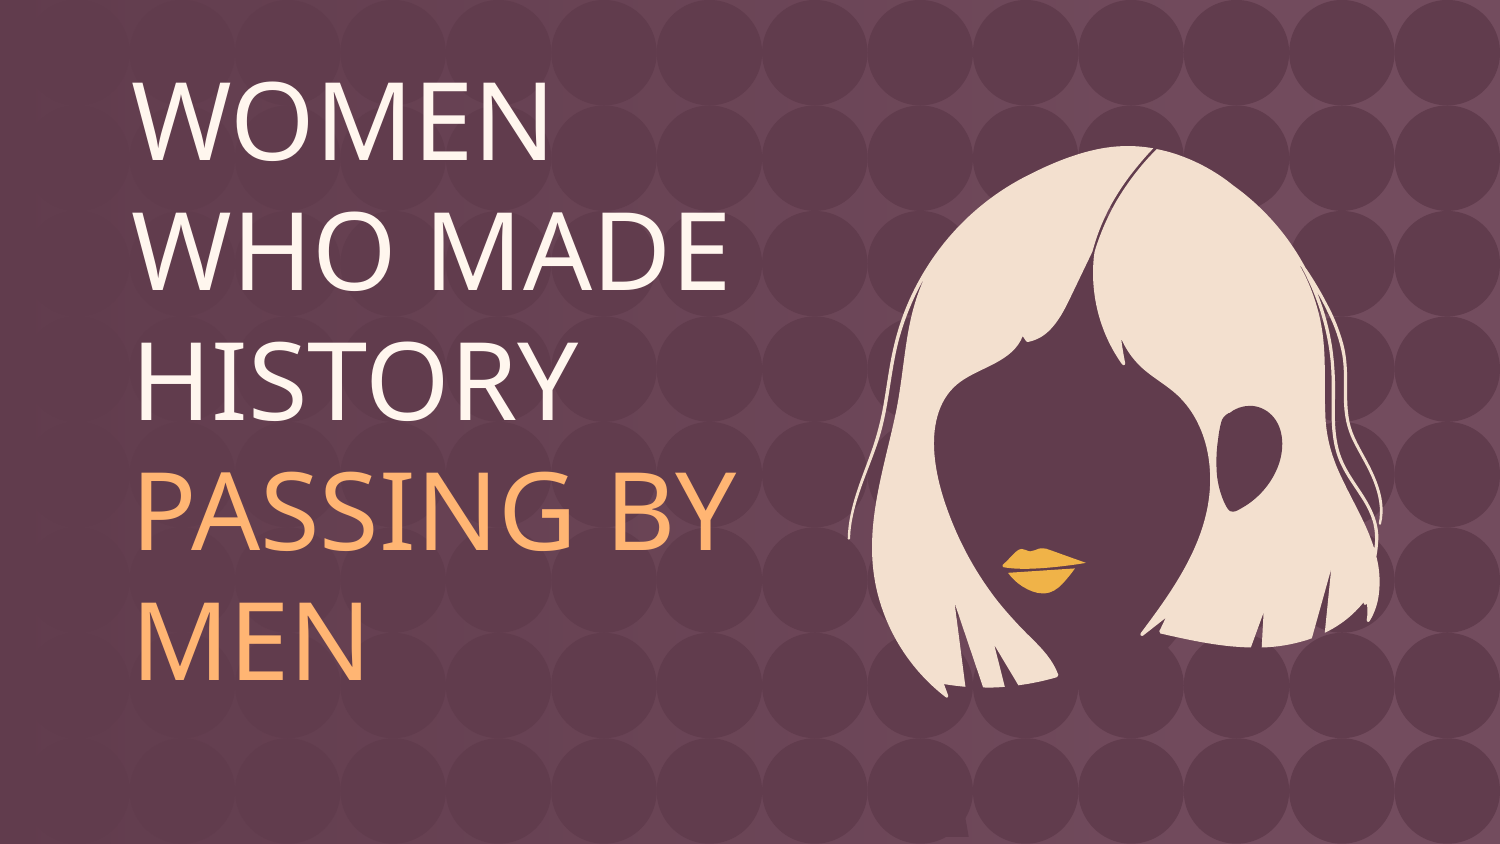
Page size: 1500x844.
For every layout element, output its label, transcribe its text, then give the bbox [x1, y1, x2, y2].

title WOMEN WHO MADE HISTORY PASSING BY MEN [116, 223, 806, 531]
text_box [847, 145, 1384, 698]
